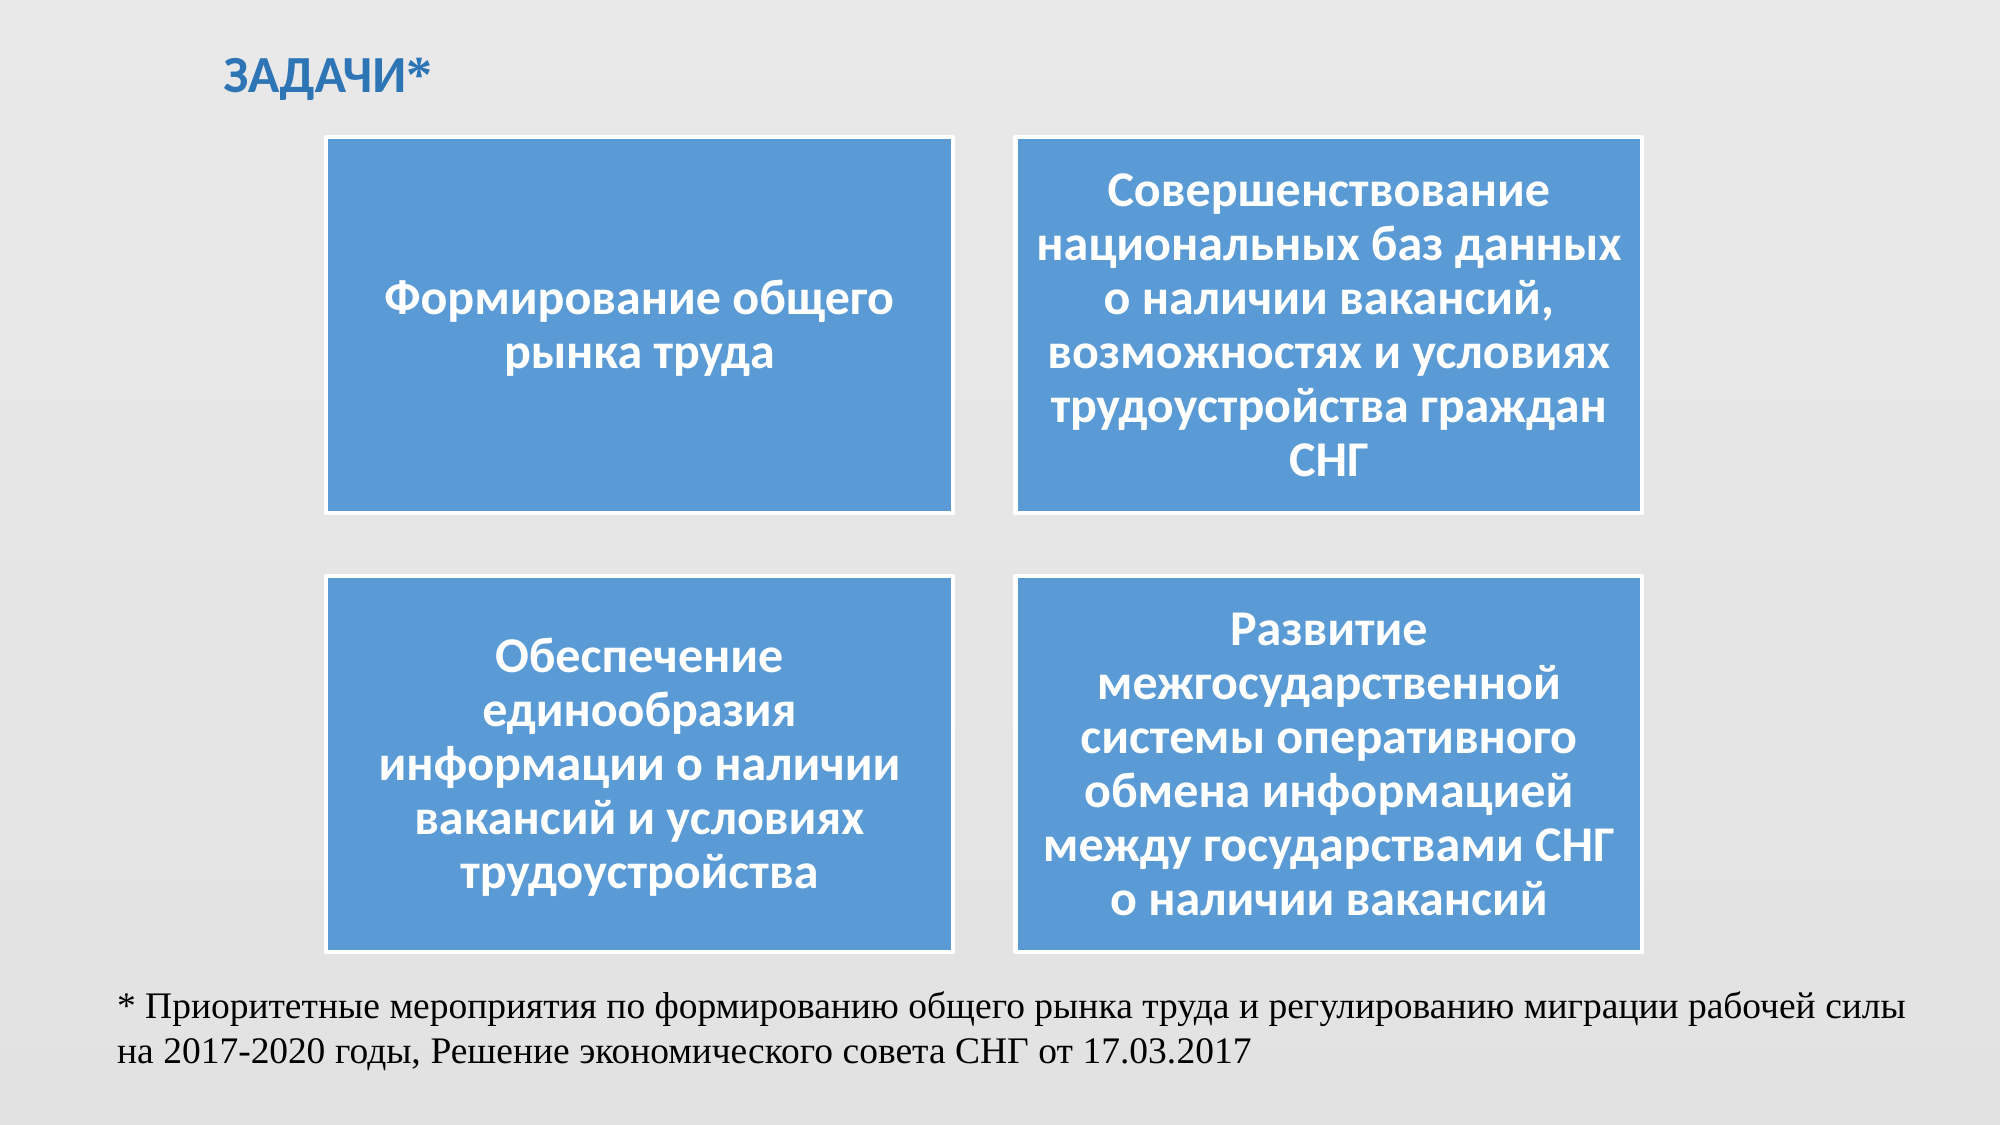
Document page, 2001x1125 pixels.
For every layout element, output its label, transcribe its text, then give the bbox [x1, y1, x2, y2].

text_box * Приоритетные мероприятия по формированию общего рынка труда и регулированию миграции рабочей силы на 2017-2020 годы, Решение экономического совета СНГ от 17.03.2017 [102, 973, 1945, 1079]
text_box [23, 136, 1946, 953]
title ЗАДАЧИ* [208, 0, 1676, 136]
